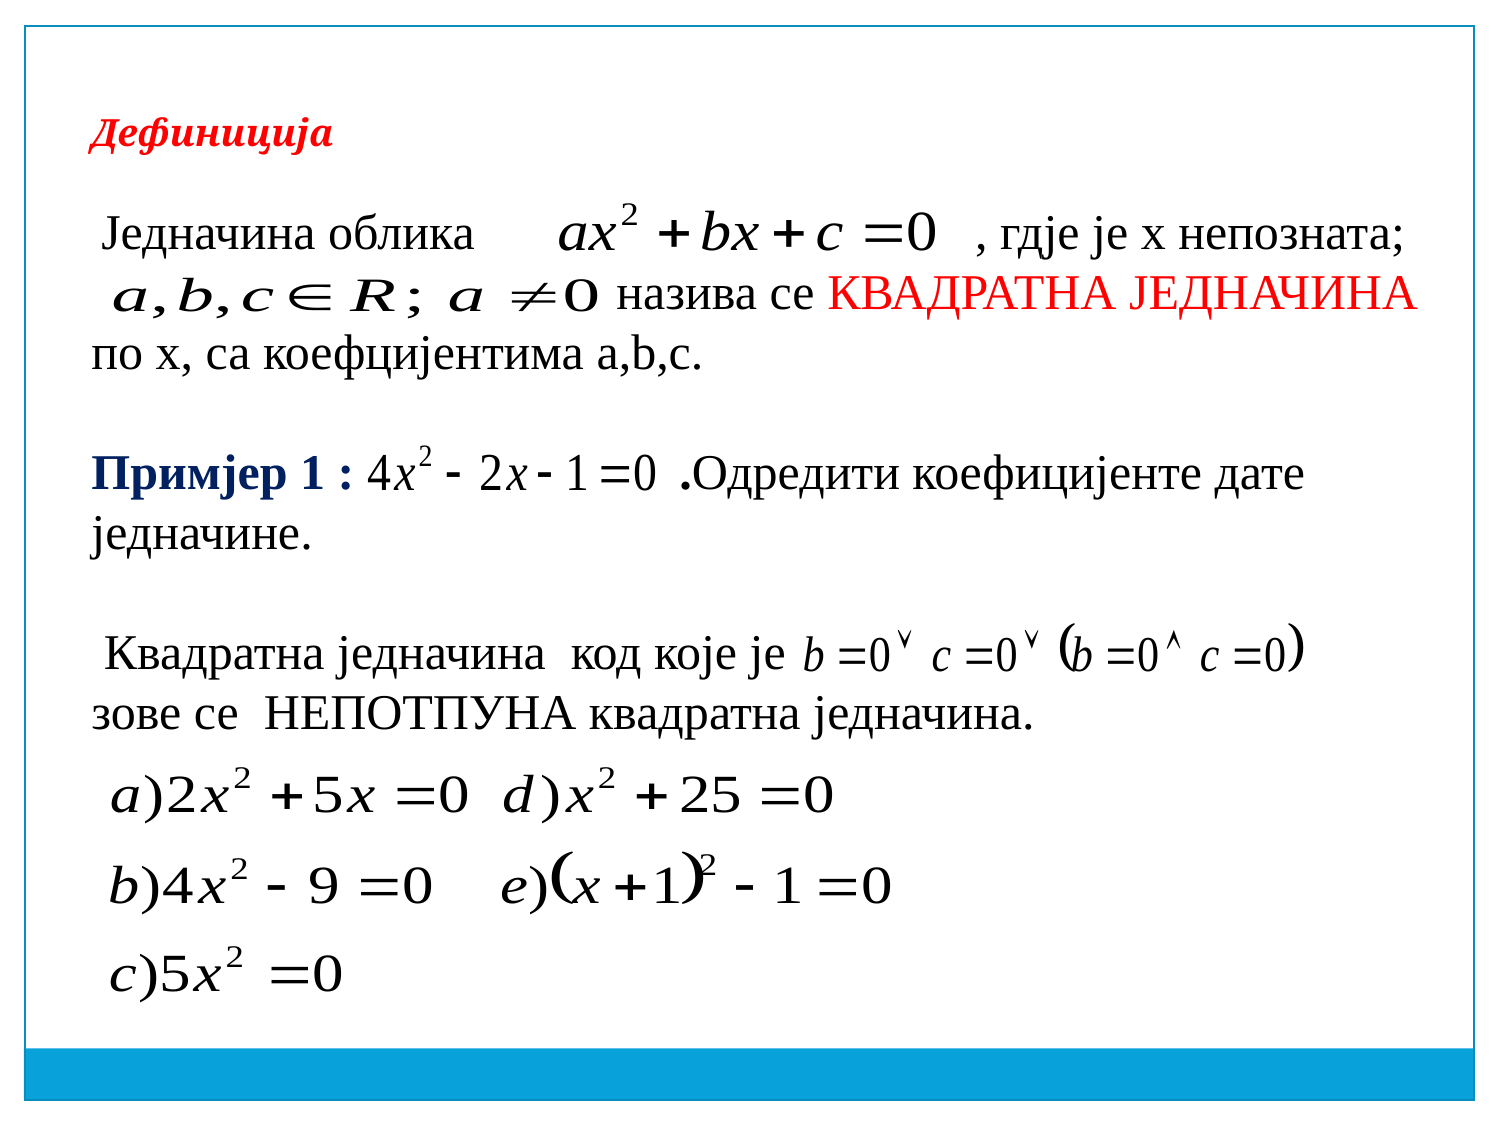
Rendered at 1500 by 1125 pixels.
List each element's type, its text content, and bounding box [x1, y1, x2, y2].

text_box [100, 751, 904, 1016]
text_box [100, 266, 615, 332]
text_box Дефиниција Једначина облика , гдје је х непозната; назива се КВАДРАТНА ЈЕДНАЧИНА по х, са коефцијентима a,b,c. Примјер 1 : .Одредити коефицијенте дате једначине. Квадратна једначина код које је зове се НЕПОТПУНА квадратна једначина. [76, 101, 1447, 942]
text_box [796, 621, 1306, 693]
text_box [359, 432, 664, 504]
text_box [547, 189, 951, 266]
